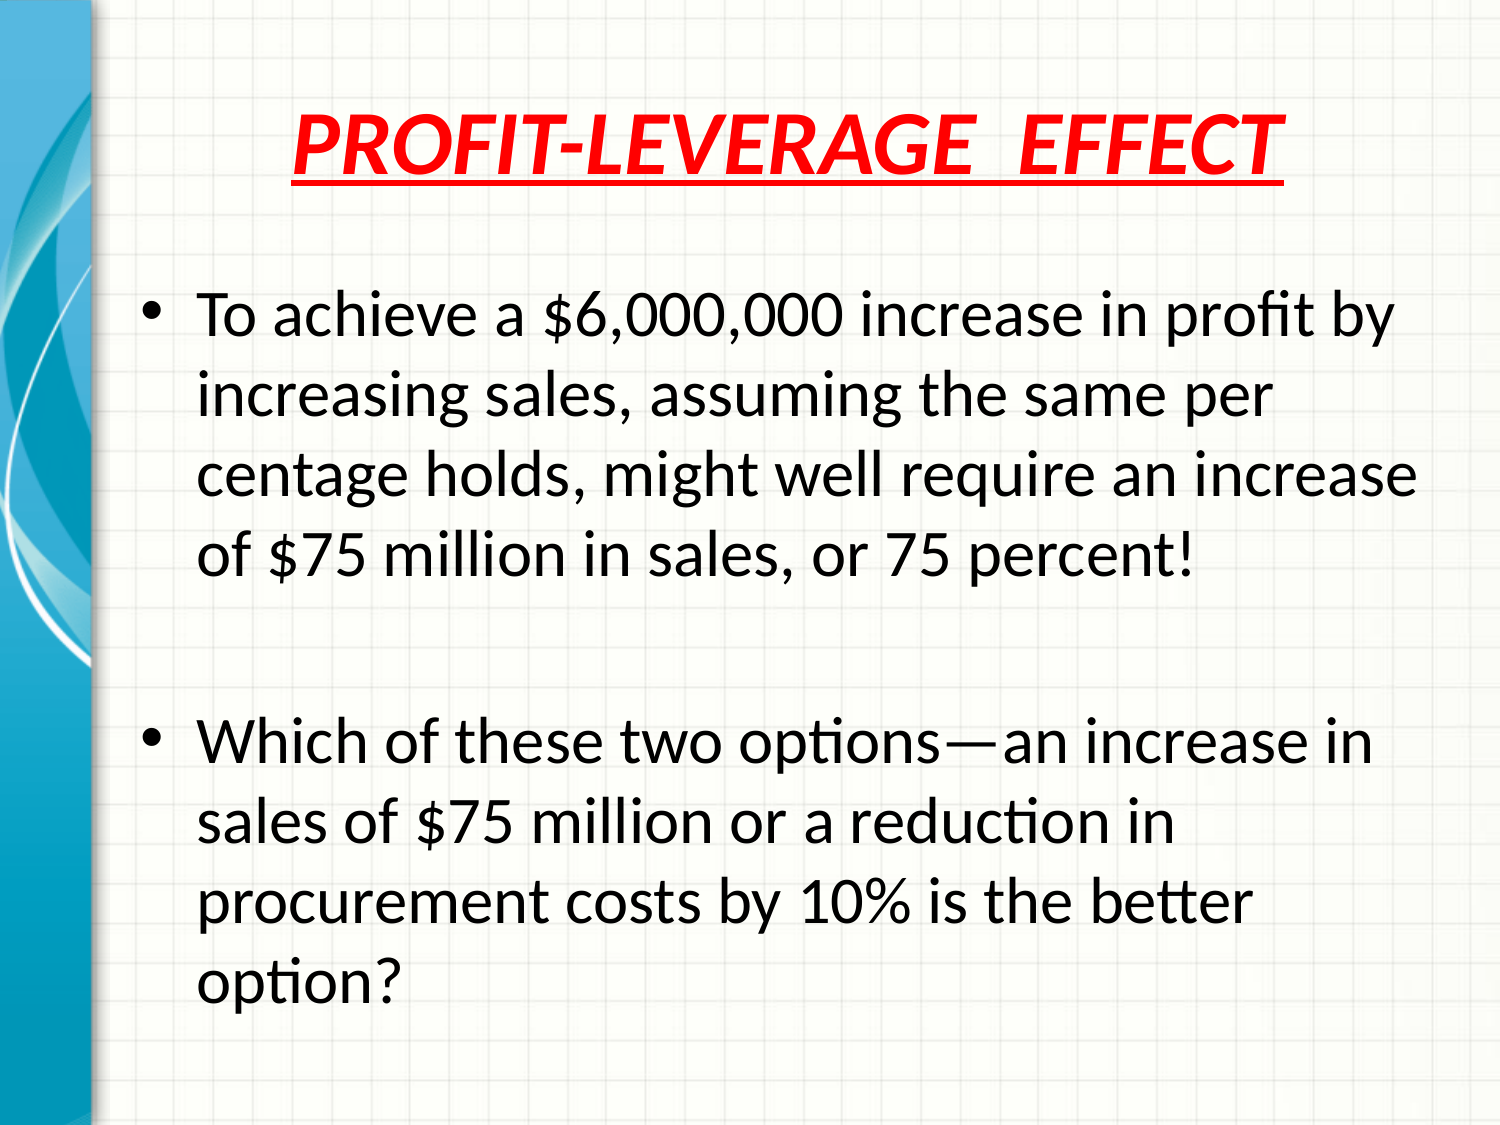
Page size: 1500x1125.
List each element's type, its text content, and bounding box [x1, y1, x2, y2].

list To achieve a $6,000,000 increase in proﬁt by increasing sales, assuming the same per­centage holds, might well require an increase of $75 million in sales, or 75 percent! Which of these two options—an increase in sales of $75 million or a reduction in procurement costs by 10% is the better option? [125, 261, 1450, 1075]
title PROFIT-LEVERAGE EFFECT [125, 44, 1450, 232]
picture [0, 0, 1500, 1125]
